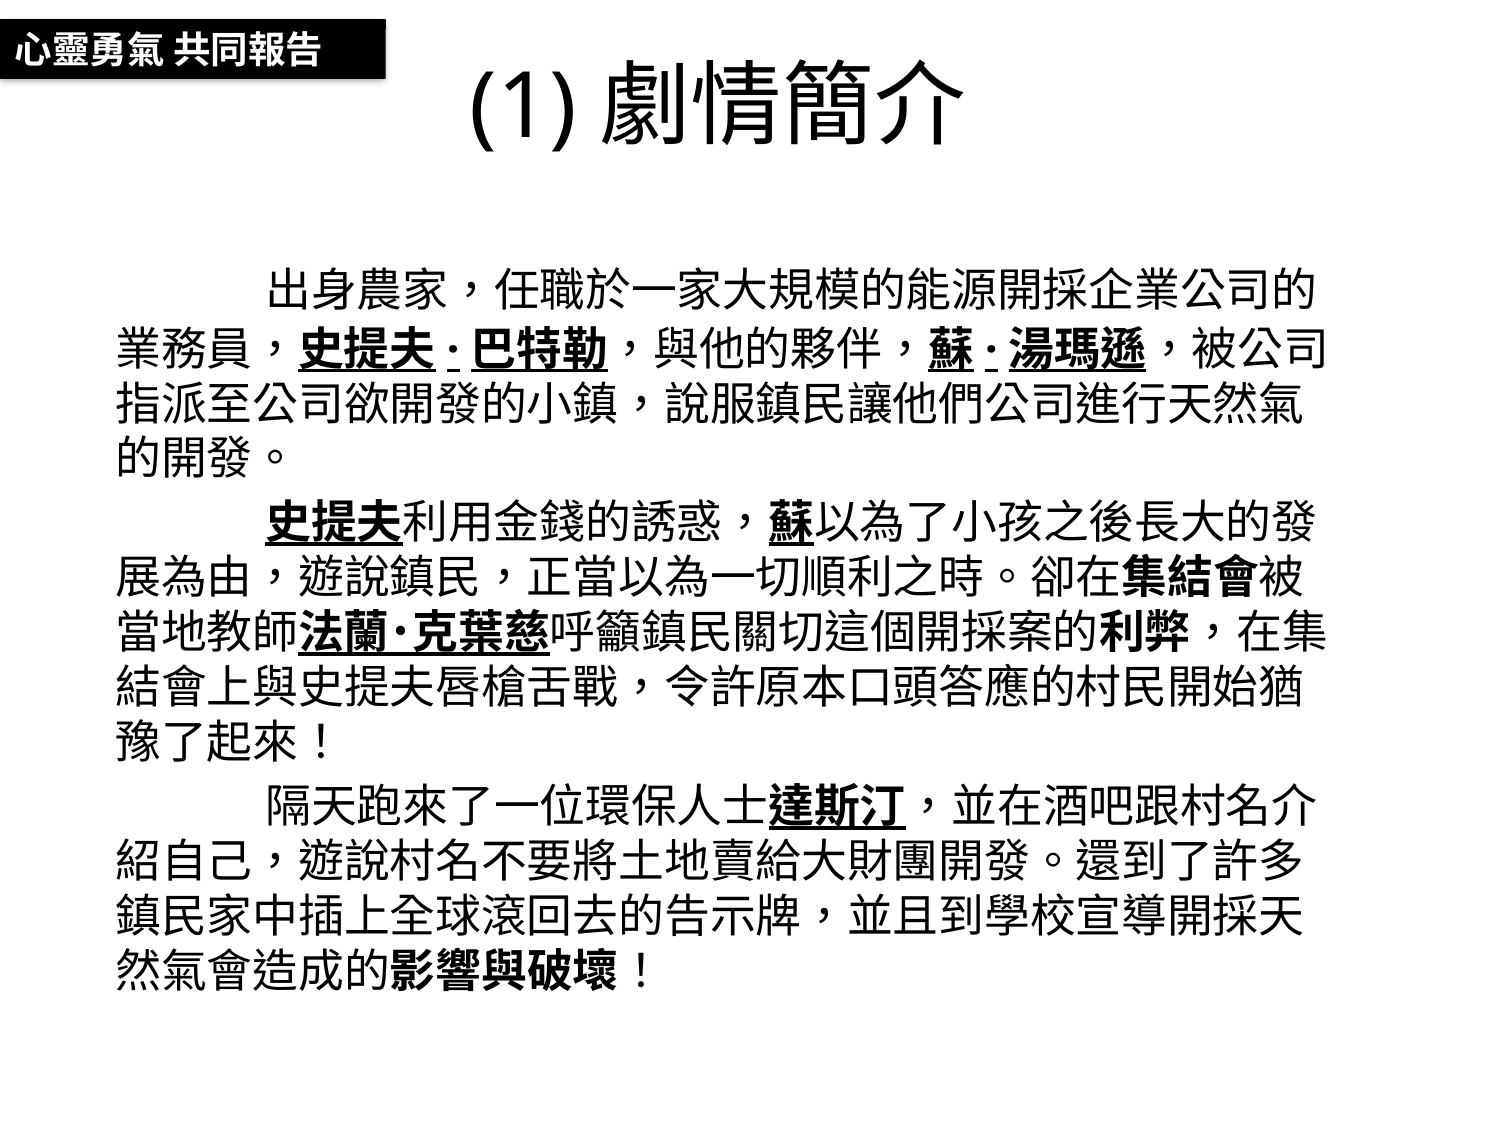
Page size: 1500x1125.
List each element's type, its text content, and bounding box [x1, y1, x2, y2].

list 出身農家，任職於一家大規模的能源開採企業公司的業務員，史提夫·巴特勒，與他的夥伴，蘇·湯瑪遜，被公司指派至公司欲開發的小鎮，說服鎮民讓他們公司進行天然氣的開發。 史提夫利用金錢的誘惑，蘇以為了小孩之後長大的發展為由，遊說鎮民，正當以為一切順利之時。卻在集結會被當地教師法蘭˙克葉慈呼籲鎮民關切這個開採案的利弊，在集結會上與史提夫唇槍舌戰，令許原本口頭答應的村民開始猶豫了起來！ 隔天跑來了一位環保人士達斯汀，並在酒吧跟村名介紹自己，遊說村名不要將土地賣給大財團開發。還到了許多鎮民家中插上全球滾回去的告示牌，並且到學校宣導開採天然氣會造成的影響與破壞！ [100, 231, 1353, 1022]
title (1)劇情簡介 [454, 19, 1020, 184]
text_box 心靈勇氣 共同報告 [0, 19, 386, 79]
